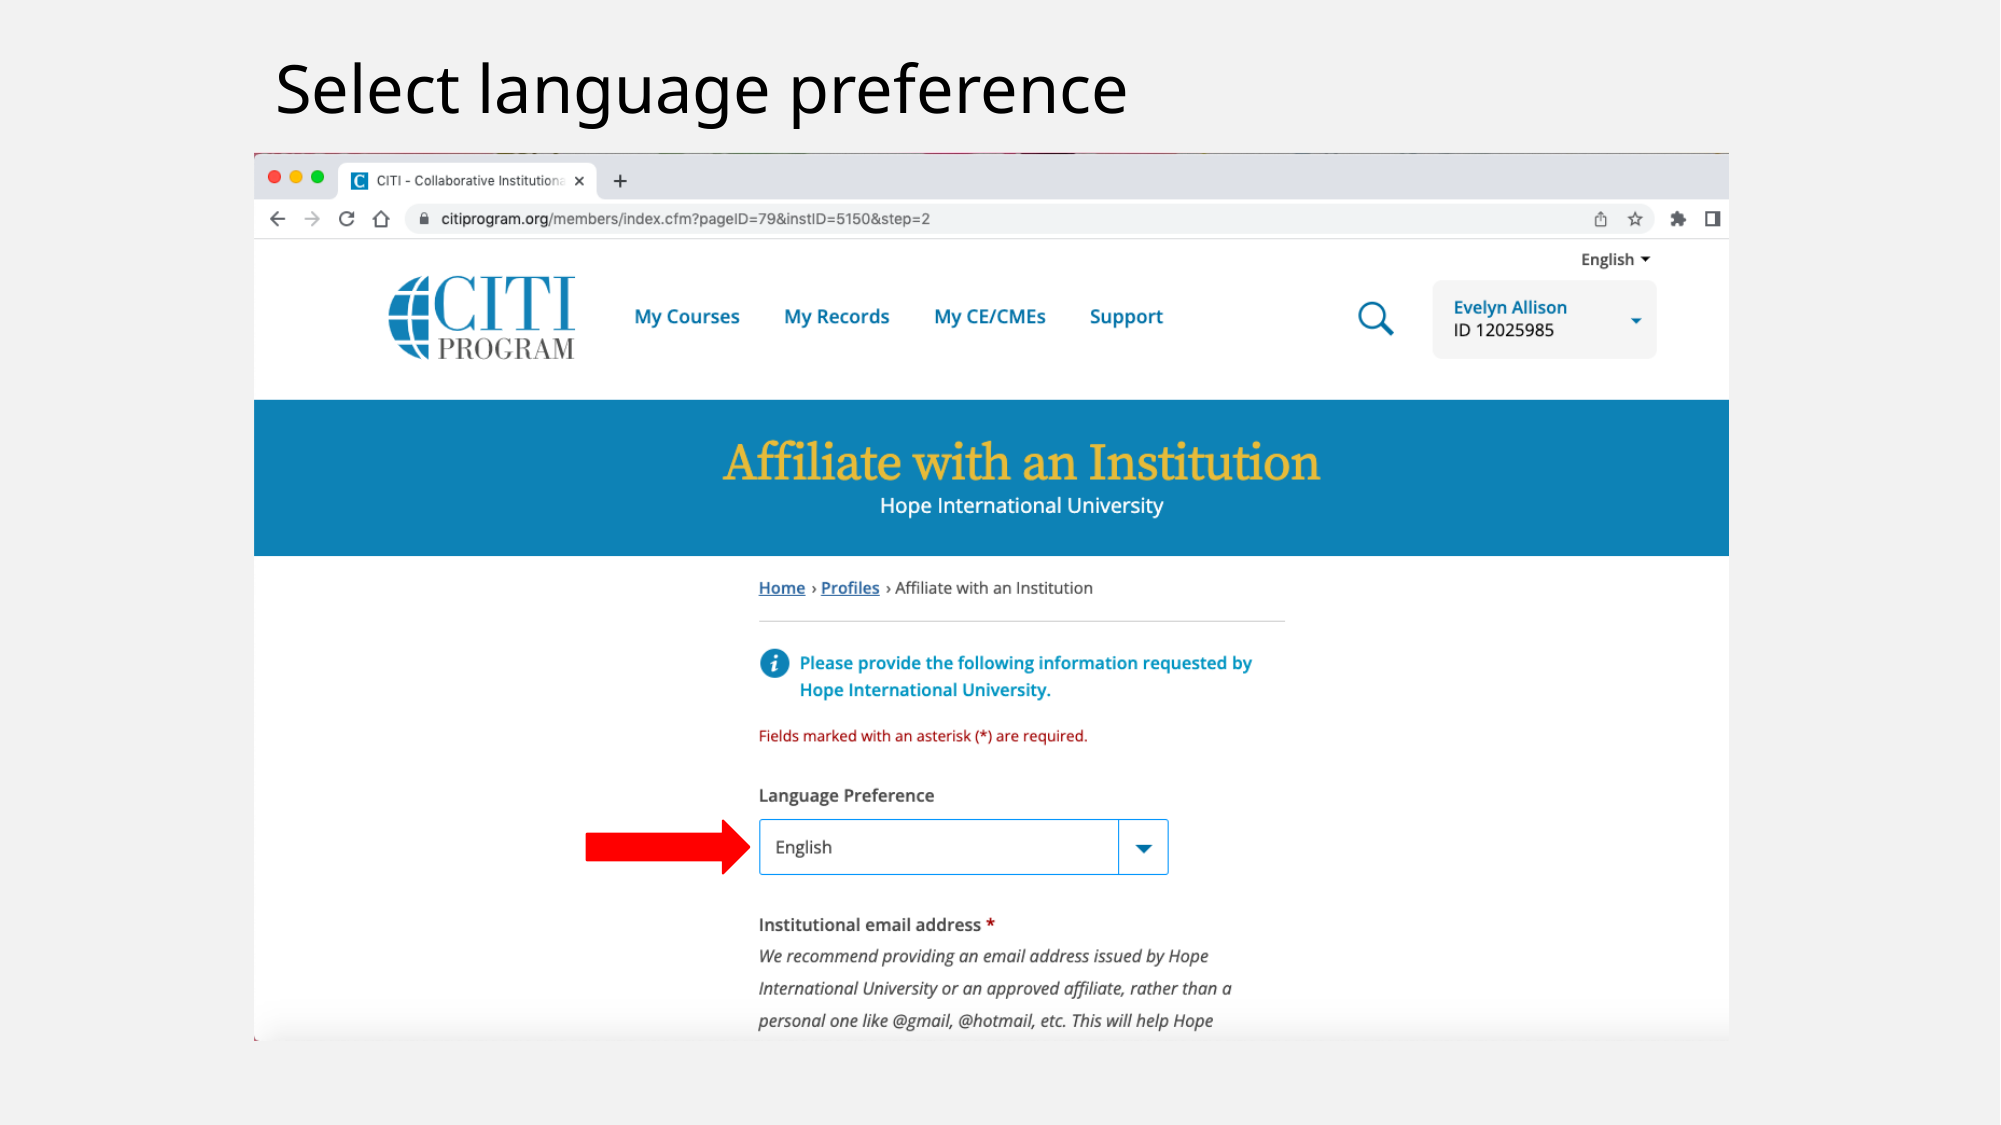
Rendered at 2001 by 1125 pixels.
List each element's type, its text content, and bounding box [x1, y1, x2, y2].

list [254, 152, 1729, 1041]
text_box Select language preference [260, 39, 1723, 134]
